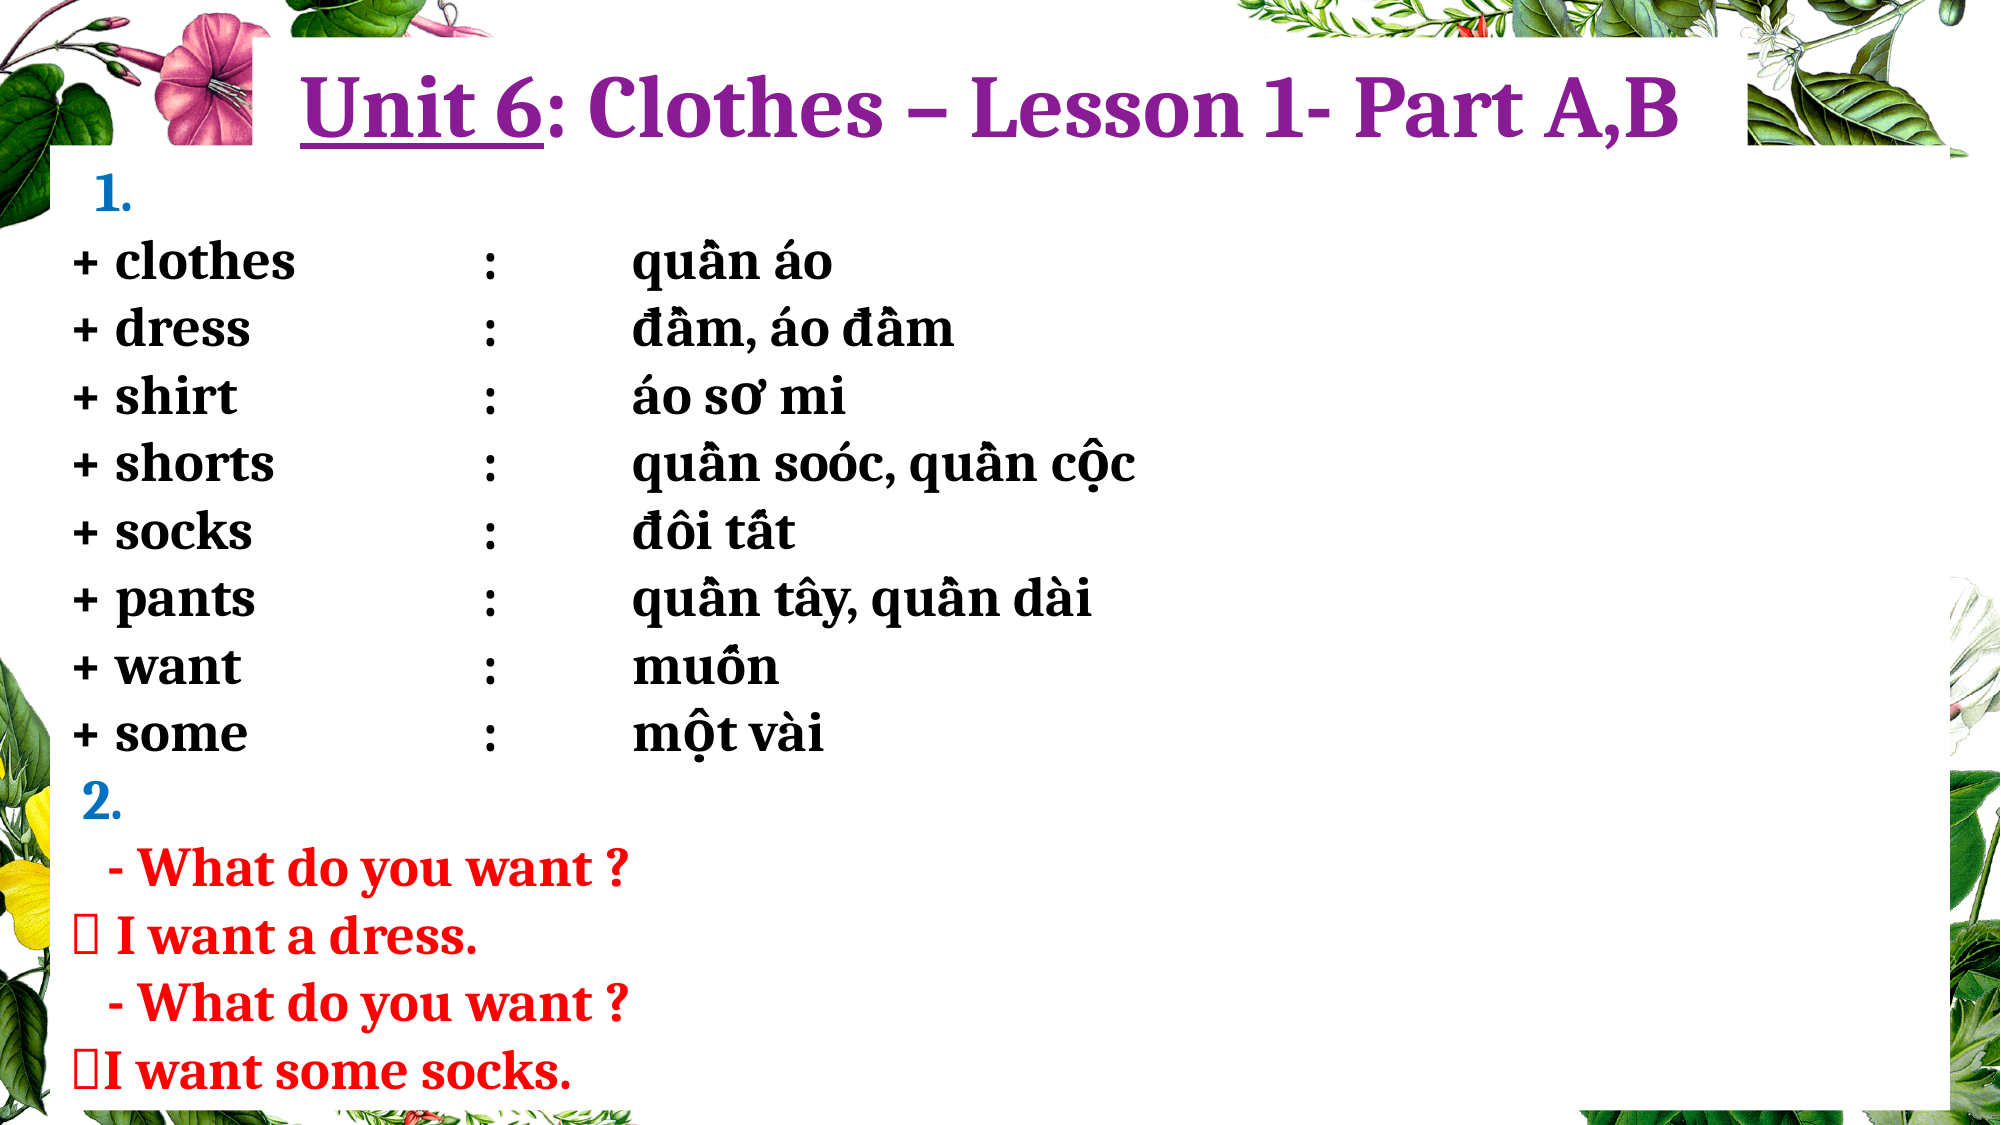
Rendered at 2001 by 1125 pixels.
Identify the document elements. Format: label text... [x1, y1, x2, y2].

picture [1525, 576, 2000, 1125]
text_box Unit 6: Clothes – Lesson 1- Part A,B [252, 37, 1748, 165]
picture [0, 647, 646, 1125]
picture [1489, 0, 2000, 288]
picture [1221, 0, 1488, 37]
picture [0, 0, 514, 274]
text_box 1. + clothes : quần áo + dress : đầm, áo đầm + shirt : áo sơ mi + shorts : quần soóc, quần cộc + socks : đôi tất + pants : quần tây, quần dài + want : muốn + some : một vài 2. - What do you want ?  I want a dress. - What do you want ? I want some socks. [50, 145, 1950, 1111]
